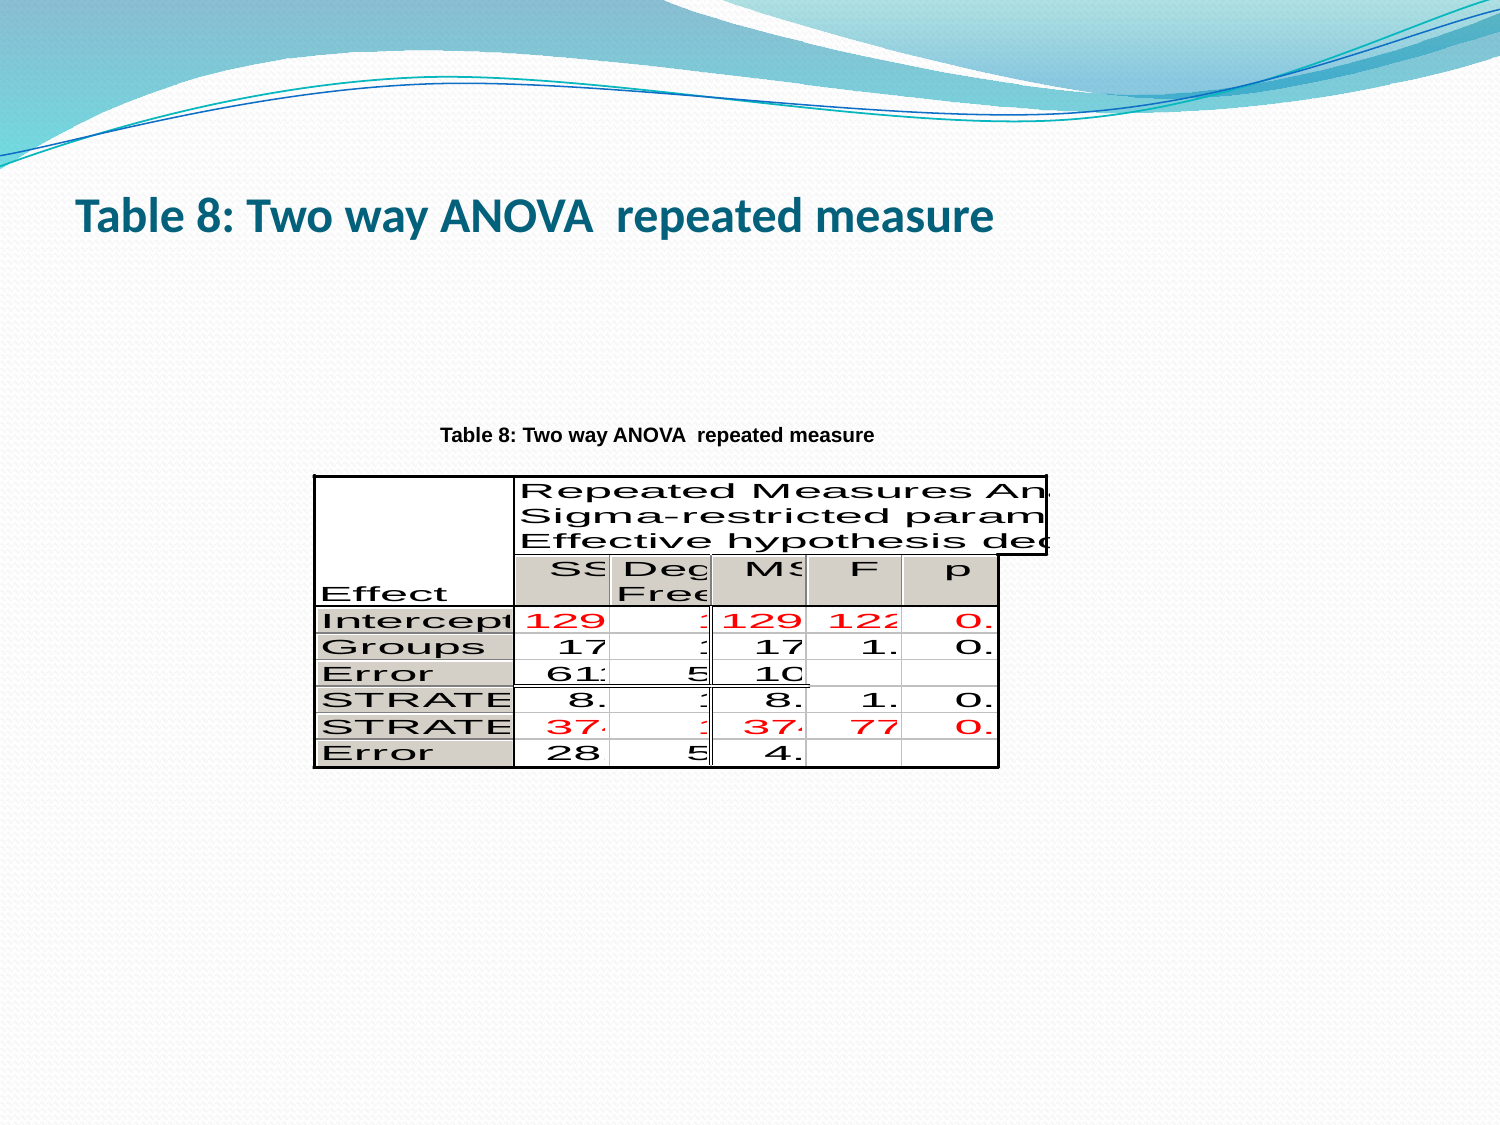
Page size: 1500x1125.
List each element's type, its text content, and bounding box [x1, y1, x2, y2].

text_box Table 8: Two way ANOVA repeated measure [424, 414, 1038, 473]
title Table 8: Two way ANOVA repeated measure [75, 115, 1425, 303]
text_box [312, 474, 1060, 776]
